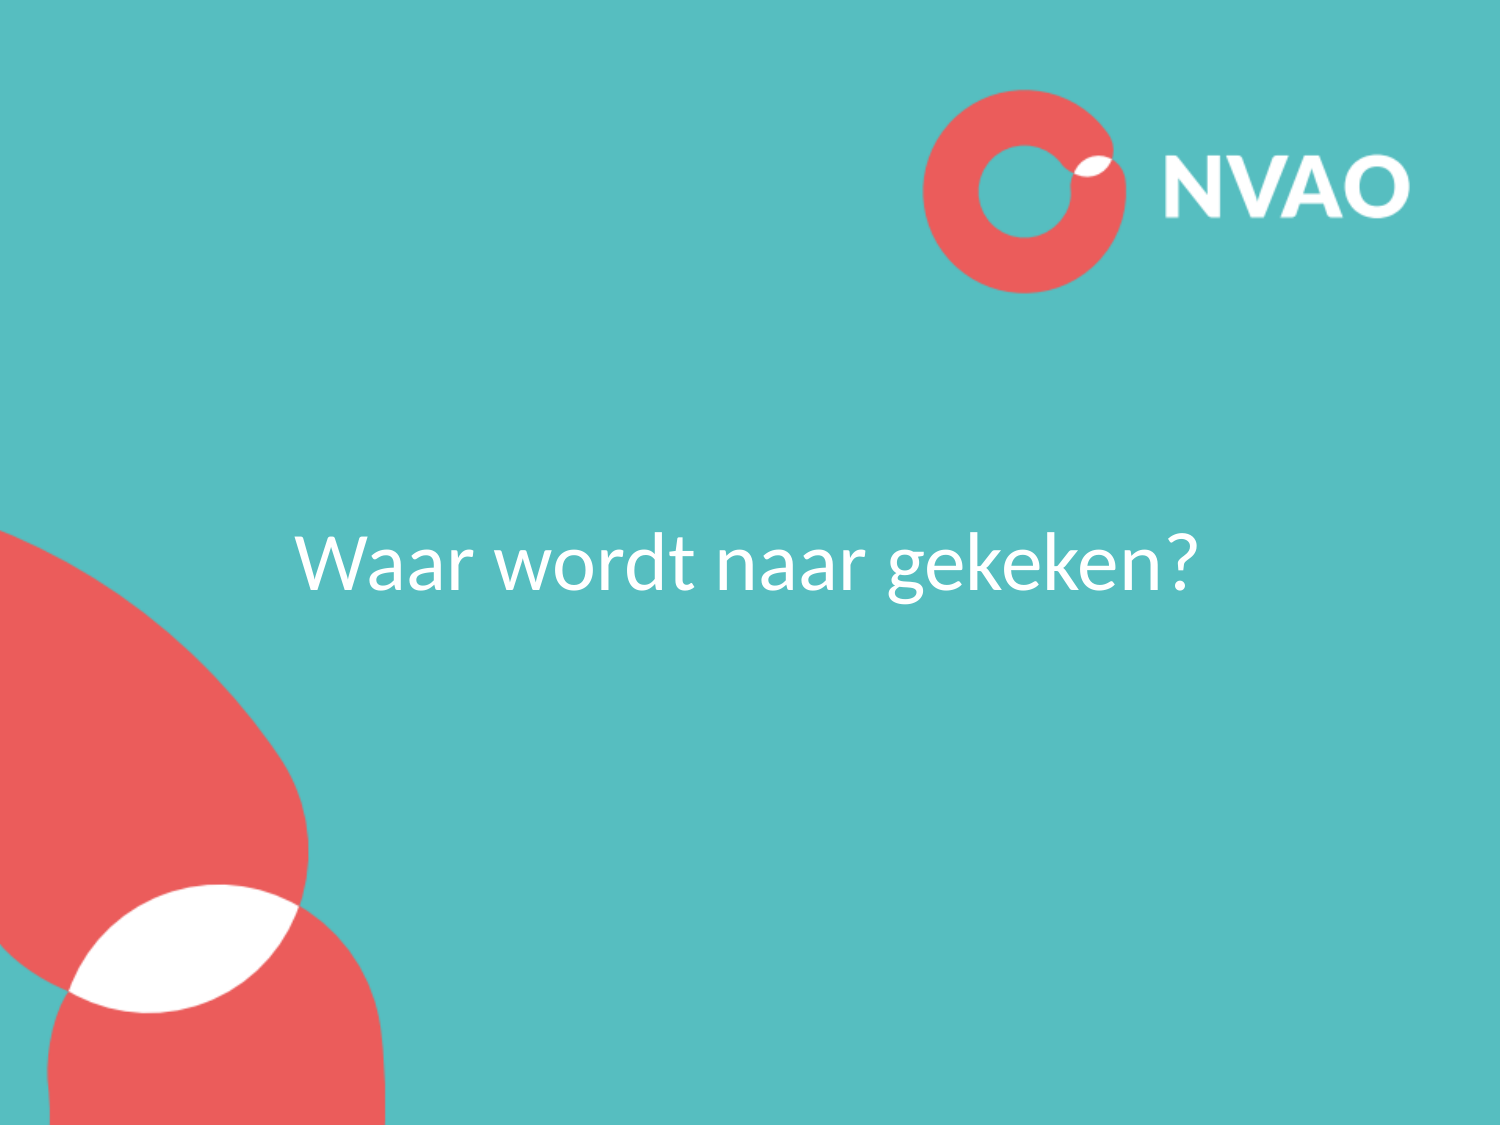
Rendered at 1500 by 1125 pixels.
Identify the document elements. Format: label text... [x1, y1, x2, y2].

title Waar wordt naar gekeken? [279, 437, 1484, 679]
